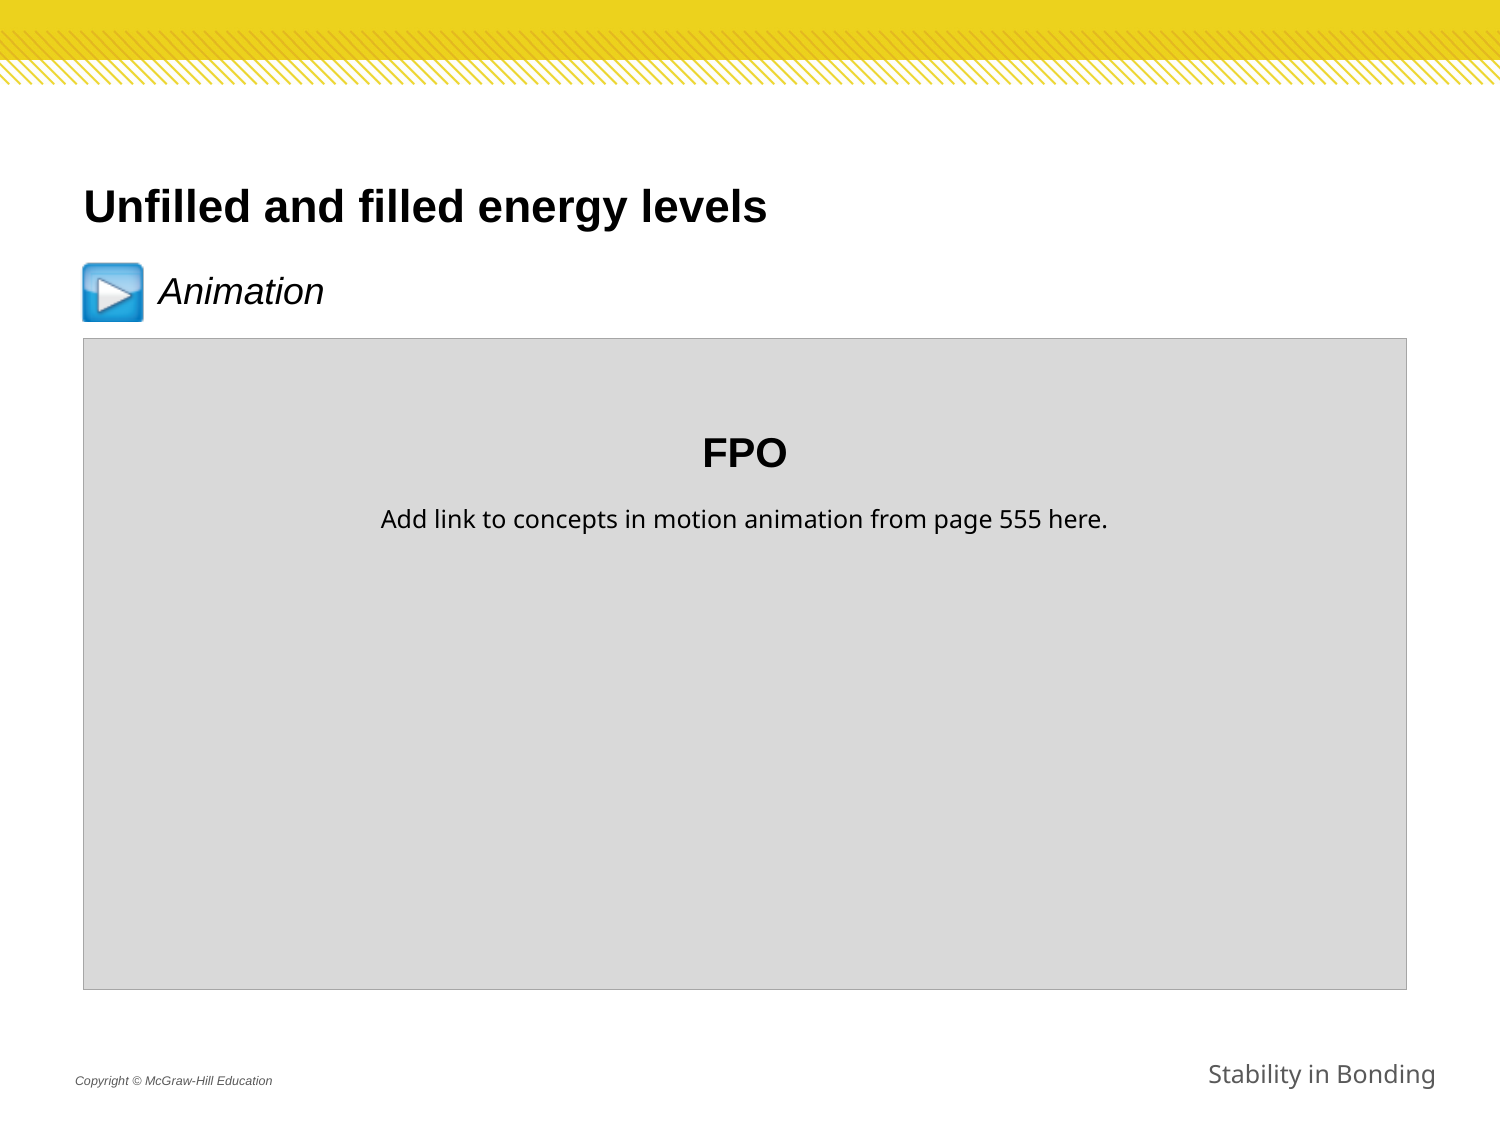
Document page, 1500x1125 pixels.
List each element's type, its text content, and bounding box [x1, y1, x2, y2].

text_box Stability in Bonding [284, 1043, 1437, 1089]
text_box Copyright © McGraw-Hill Education [74, 1043, 284, 1089]
list Unfilled and filled energy levels [83, 176, 1407, 262]
table_header Animation [84, 264, 1406, 338]
picture [68, 250, 157, 322]
picture [0, 0, 1500, 86]
table_cell FPO Add link to concepts in motion animation from page 555 here. [84, 339, 1406, 989]
